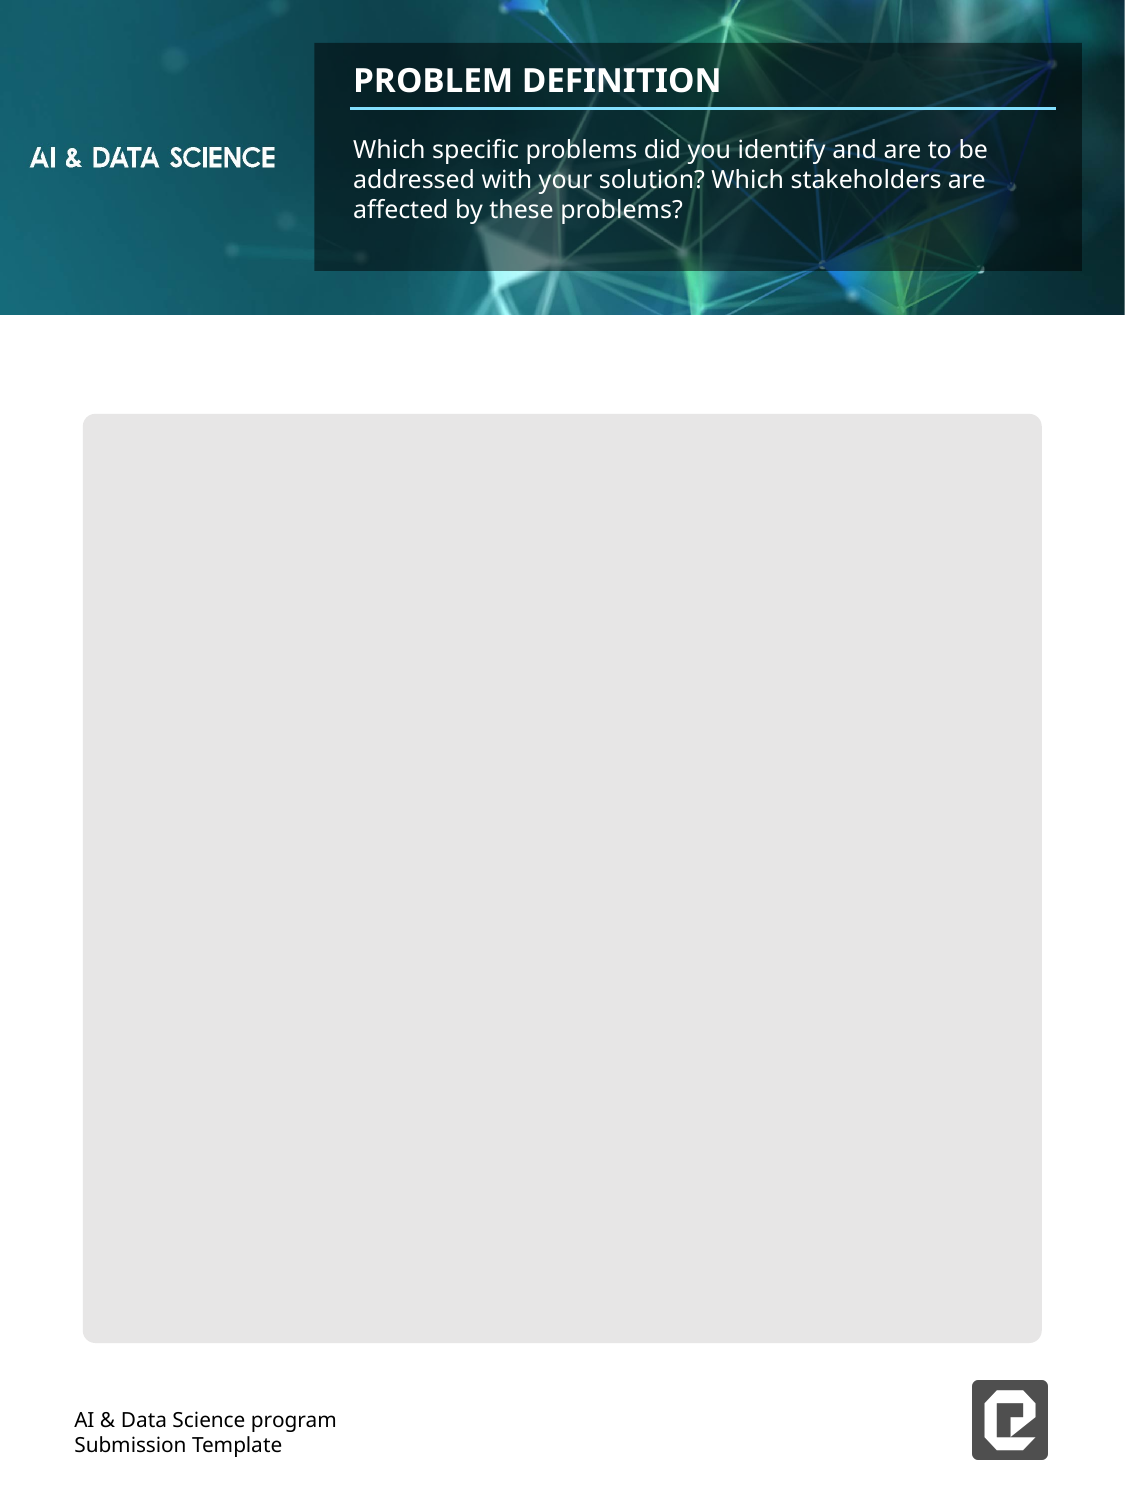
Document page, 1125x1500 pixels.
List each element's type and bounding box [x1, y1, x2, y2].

picture [0, 0, 1125, 315]
picture [972, 1380, 1048, 1460]
